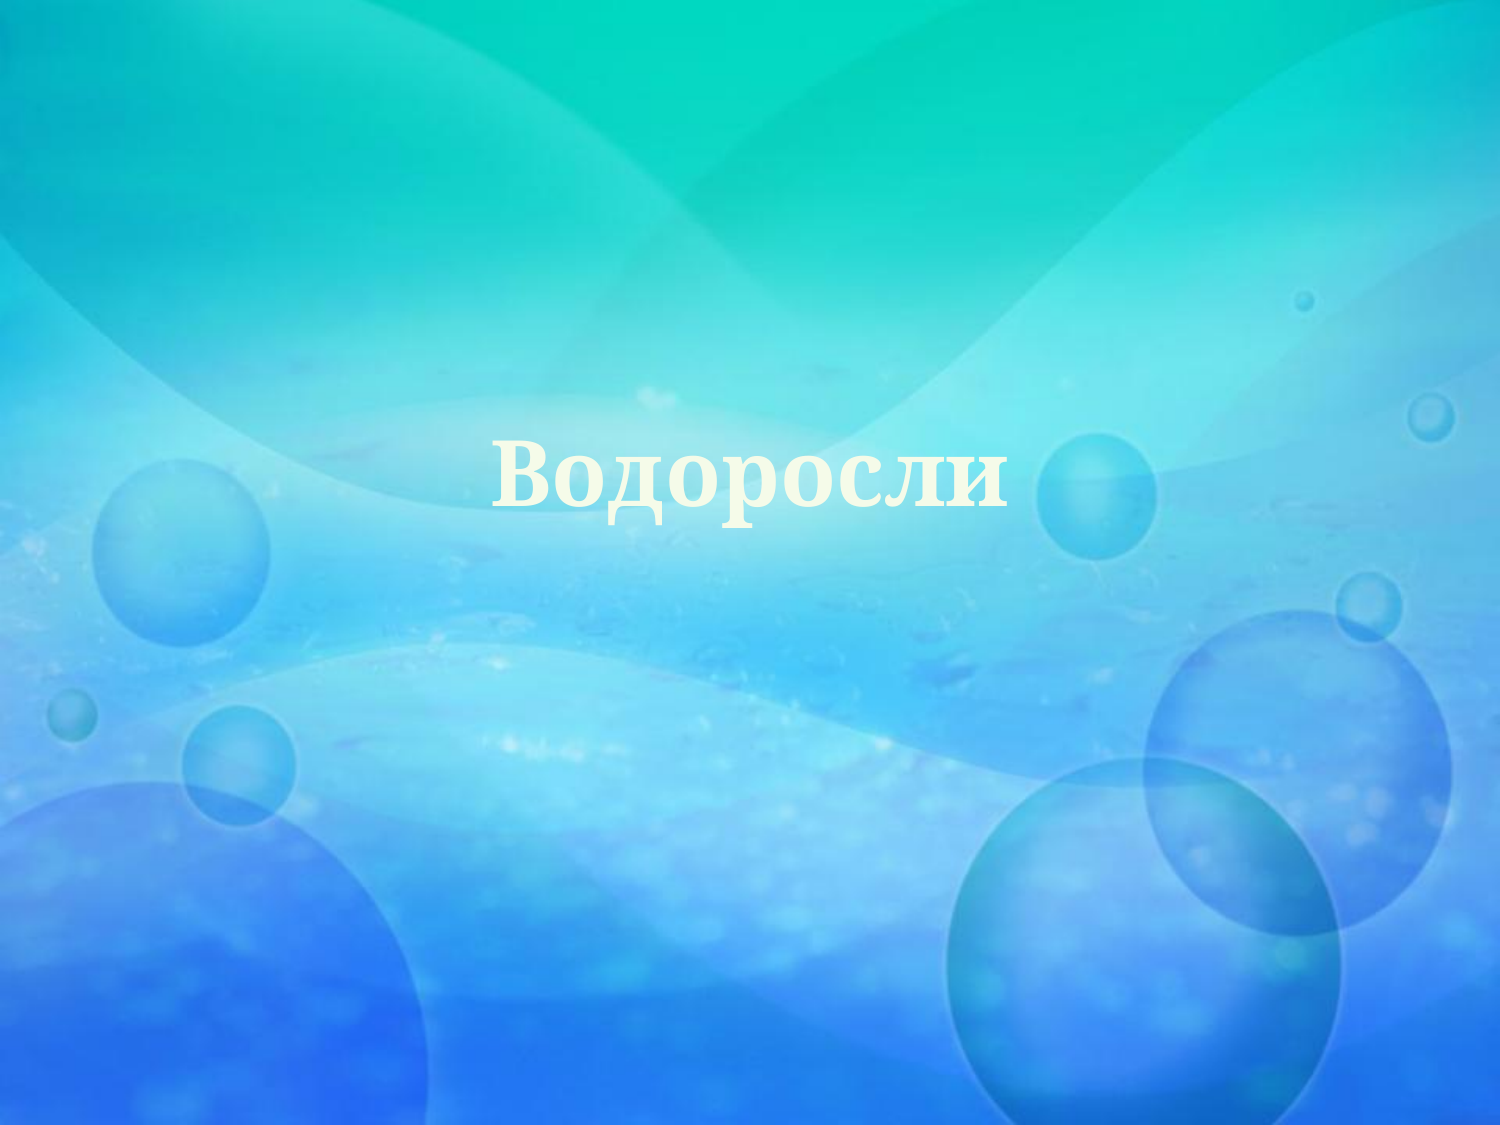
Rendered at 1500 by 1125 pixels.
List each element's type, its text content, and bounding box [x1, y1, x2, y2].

picture [0, 0, 1500, 1125]
title Водоросли [112, 349, 1388, 591]
